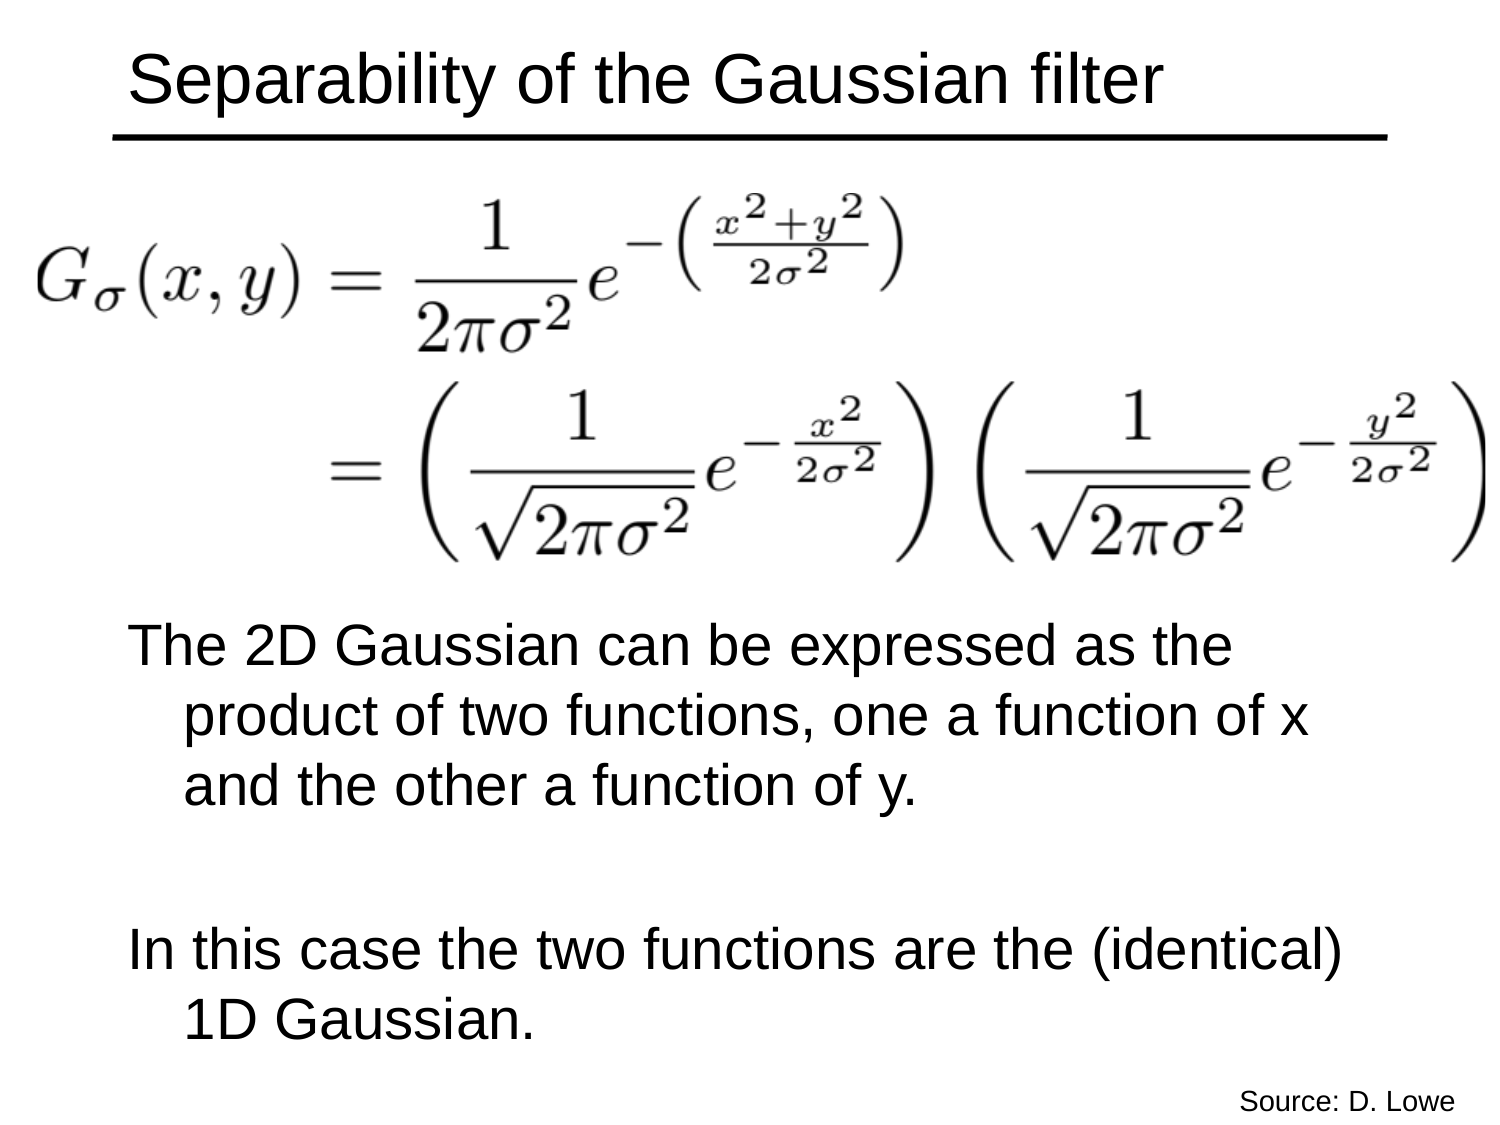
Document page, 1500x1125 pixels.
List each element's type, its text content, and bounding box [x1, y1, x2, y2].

list The 2D Gaussian can be expressed as the product of two functions, one a function of x and the other a function of y. In this case the two functions are the (identical) 1D Gaussian. [112, 599, 1388, 1063]
title Separability of the Gaussian filter [112, 12, 1388, 138]
picture [37, 193, 1486, 563]
text_box Source: D. Lowe [1224, 1074, 1471, 1125]
